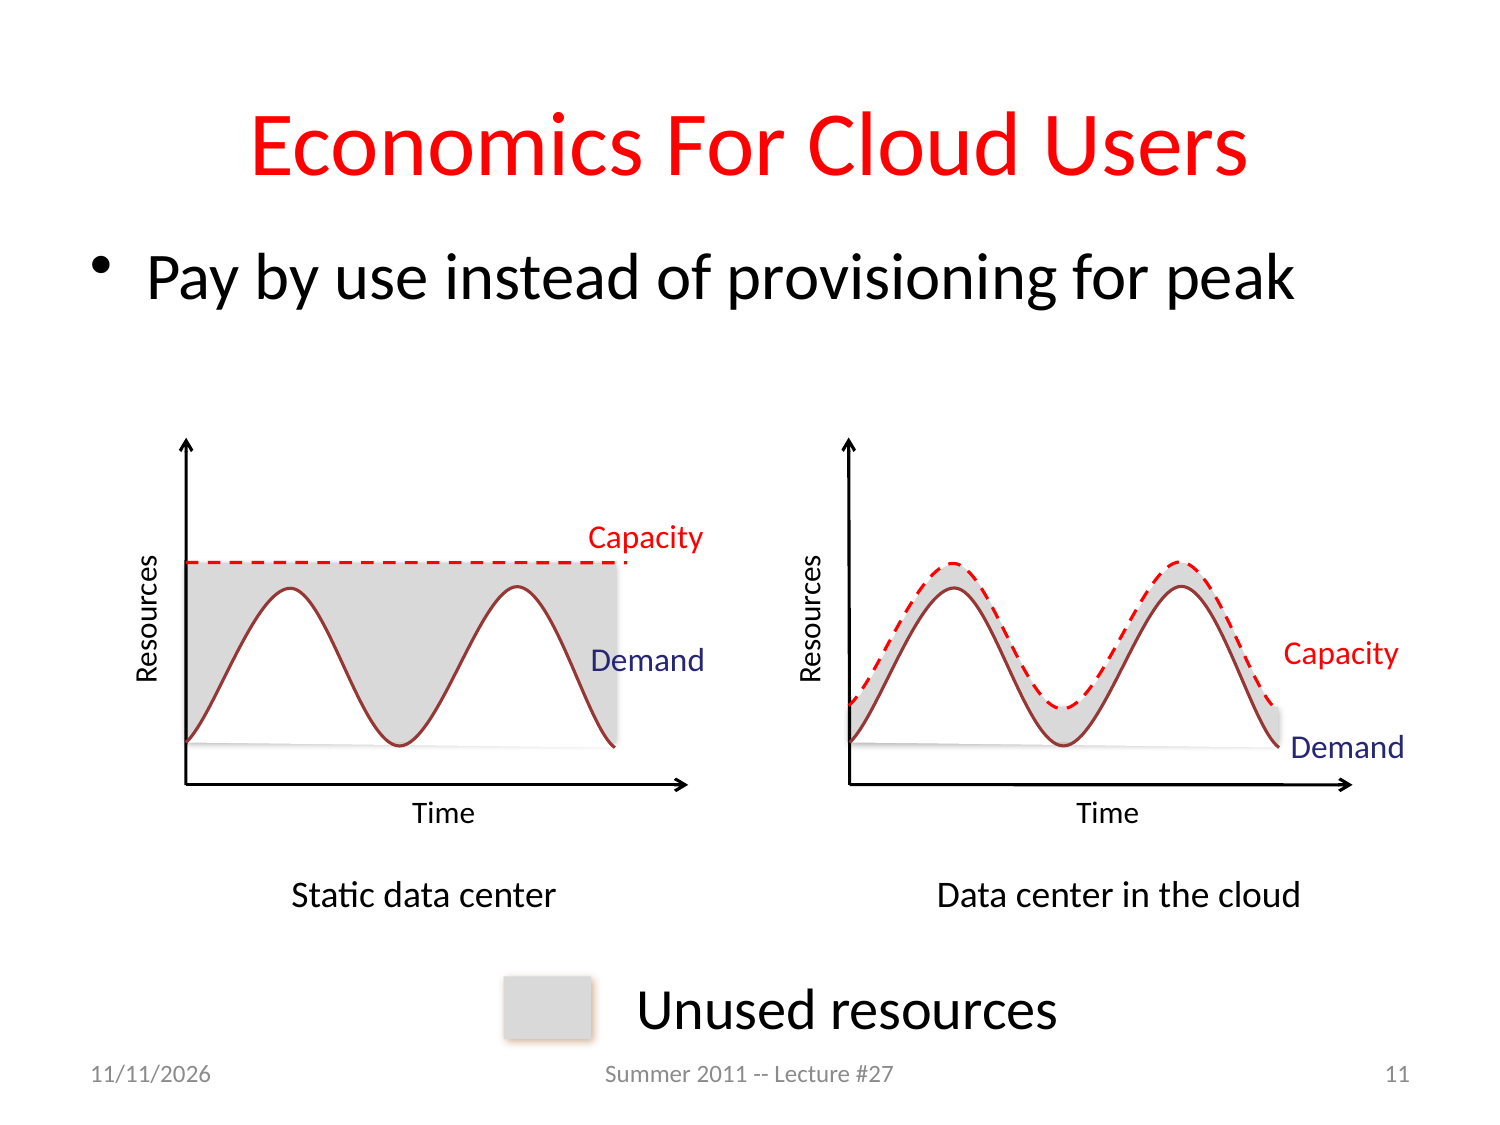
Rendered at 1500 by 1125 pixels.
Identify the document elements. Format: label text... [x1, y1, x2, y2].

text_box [781, 437, 1426, 838]
footer Summer 2011 -- Lecture #27 [512, 1060, 988, 1103]
text_box Pay by use instead of provisioning for peak [75, 224, 1450, 1088]
title Economics For Cloud Users [75, 45, 1425, 224]
slide_number 11 [1074, 1042, 1425, 1103]
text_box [187, 562, 1280, 1051]
text_box Data center in the cloud [1284, 862, 1317, 923]
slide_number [75, 1042, 425, 1103]
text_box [117, 437, 726, 838]
